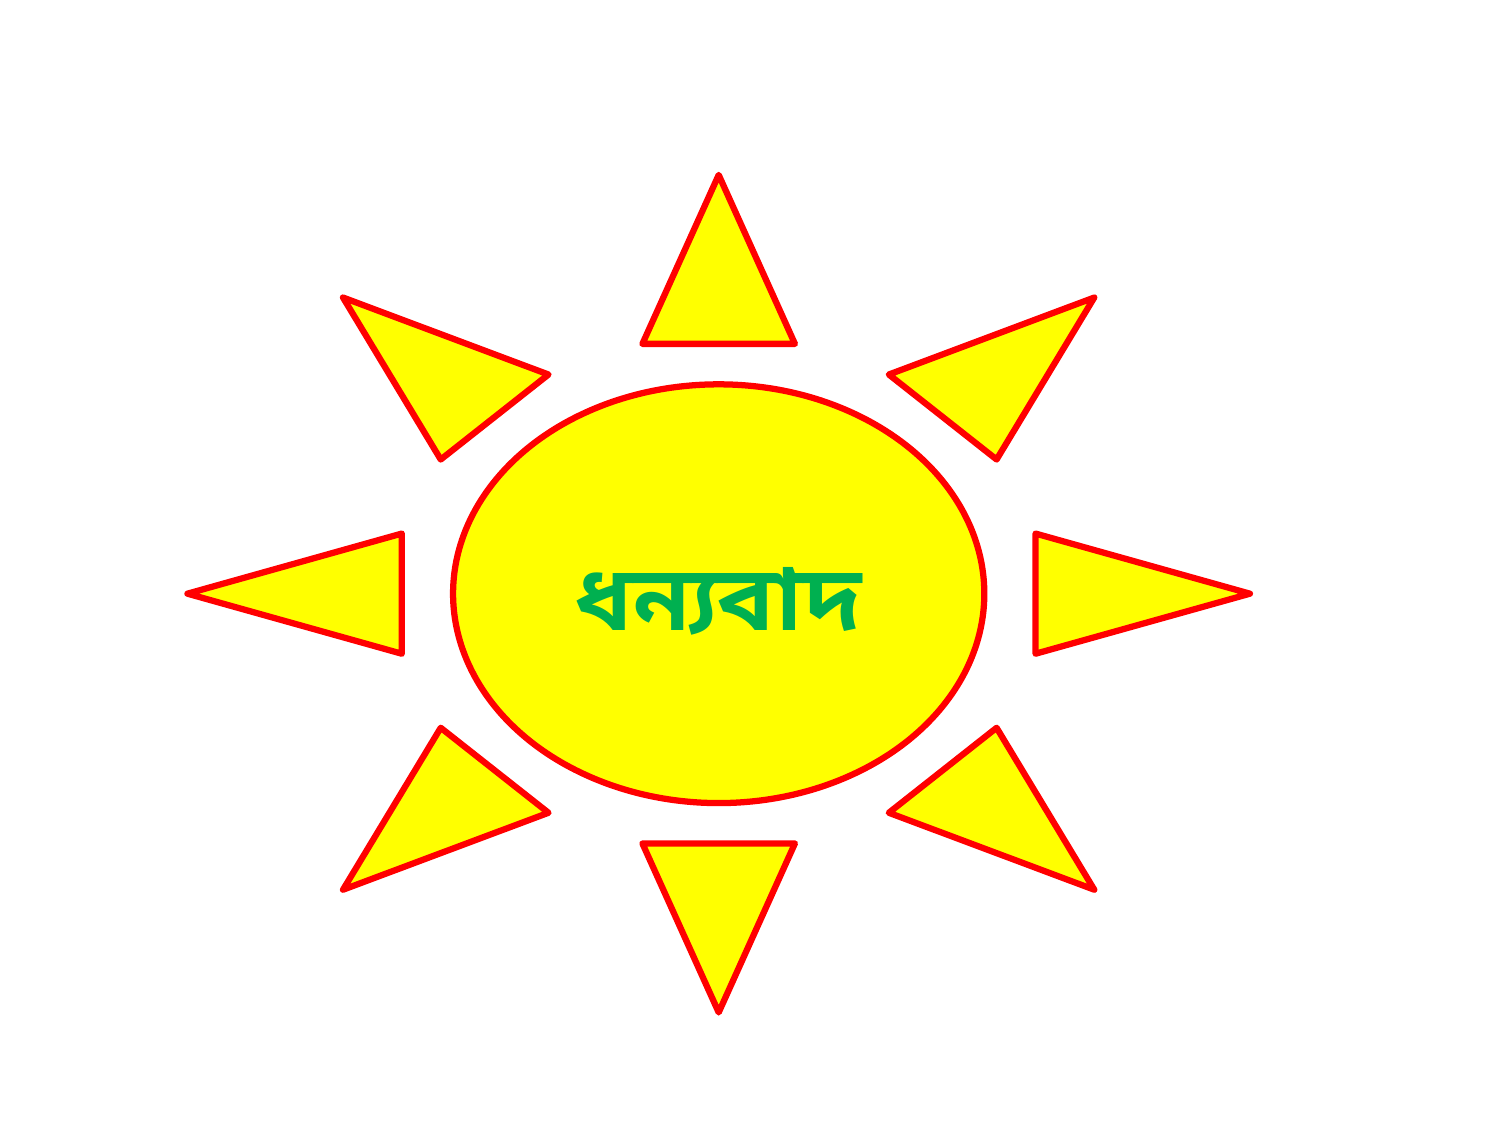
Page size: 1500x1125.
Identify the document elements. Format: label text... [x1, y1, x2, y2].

text_box ধন্যবাদ [341, 725, 551, 892]
text_box ধন্যবাদ [886, 295, 1097, 462]
text_box ধন্যবাদ [1033, 531, 1253, 656]
text_box ধন্যবাদ [640, 172, 797, 346]
text_box ধন্যবাদ [185, 531, 404, 656]
text_box ধন্যবাদ [450, 382, 987, 806]
text_box ধন্যবাদ [886, 725, 1097, 892]
text_box ধন্যবাদ [640, 841, 797, 1015]
text_box ধন্যবাদ [341, 295, 551, 462]
